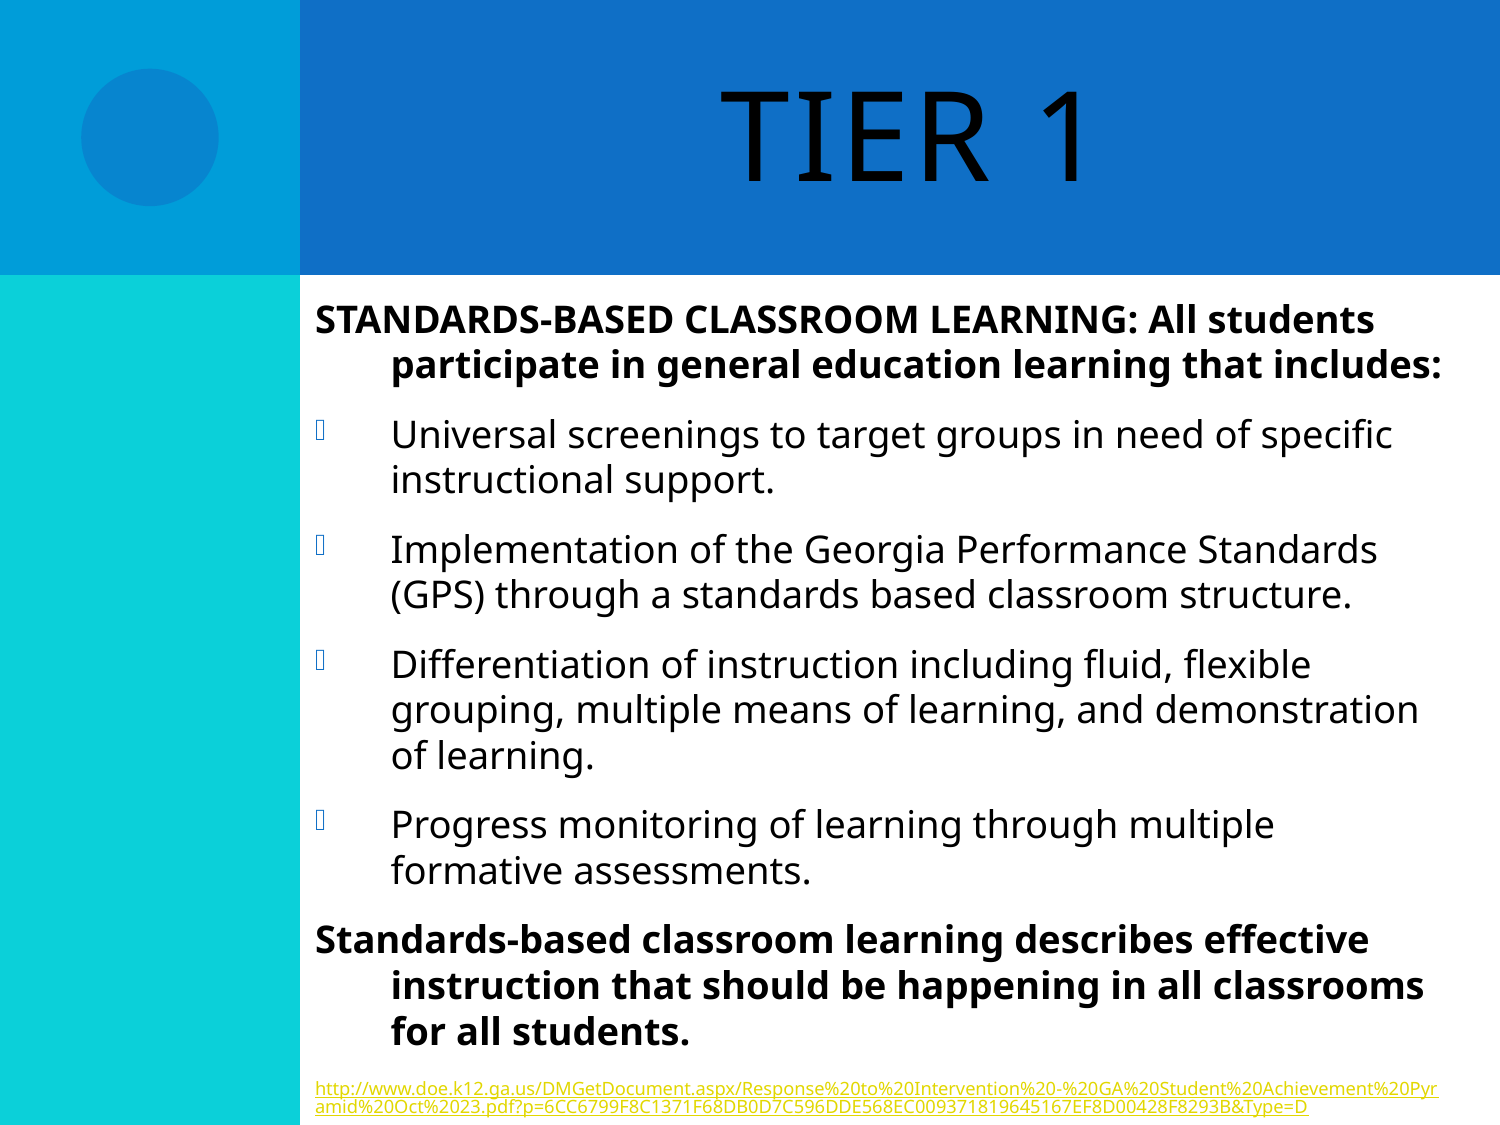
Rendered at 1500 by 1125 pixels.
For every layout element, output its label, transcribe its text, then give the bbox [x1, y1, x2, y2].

list STANDARDS-BASED CLASSROOM LEARNING: All students participate in general education learning that includes: Universal screenings to target groups in need of specific instructional support. Implementation of the Georgia Performance Standards (GPS) through a standards based classroom structure. Differentiation of instruction including fluid, flexible grouping, multiple means of learning, and demonstration of learning. Progress monitoring of learning through multiple formative assessments. Standards-based classroom learning describes effective instruction that should be happening in all classrooms for all students. http://www.doe.k12.ga.us/DMGetDocument.aspx/Response%20to%20Intervention%20-%20GA%20Student%20Achievement%20Pyramid%20Oct%2023.pdf?p=6CC6799F8C1371F68DB0D7C596DDE568EC009371819645167EF8D00428F8293B&Type=D [300, 287, 1463, 1125]
title Tier 1 [399, 37, 1425, 225]
